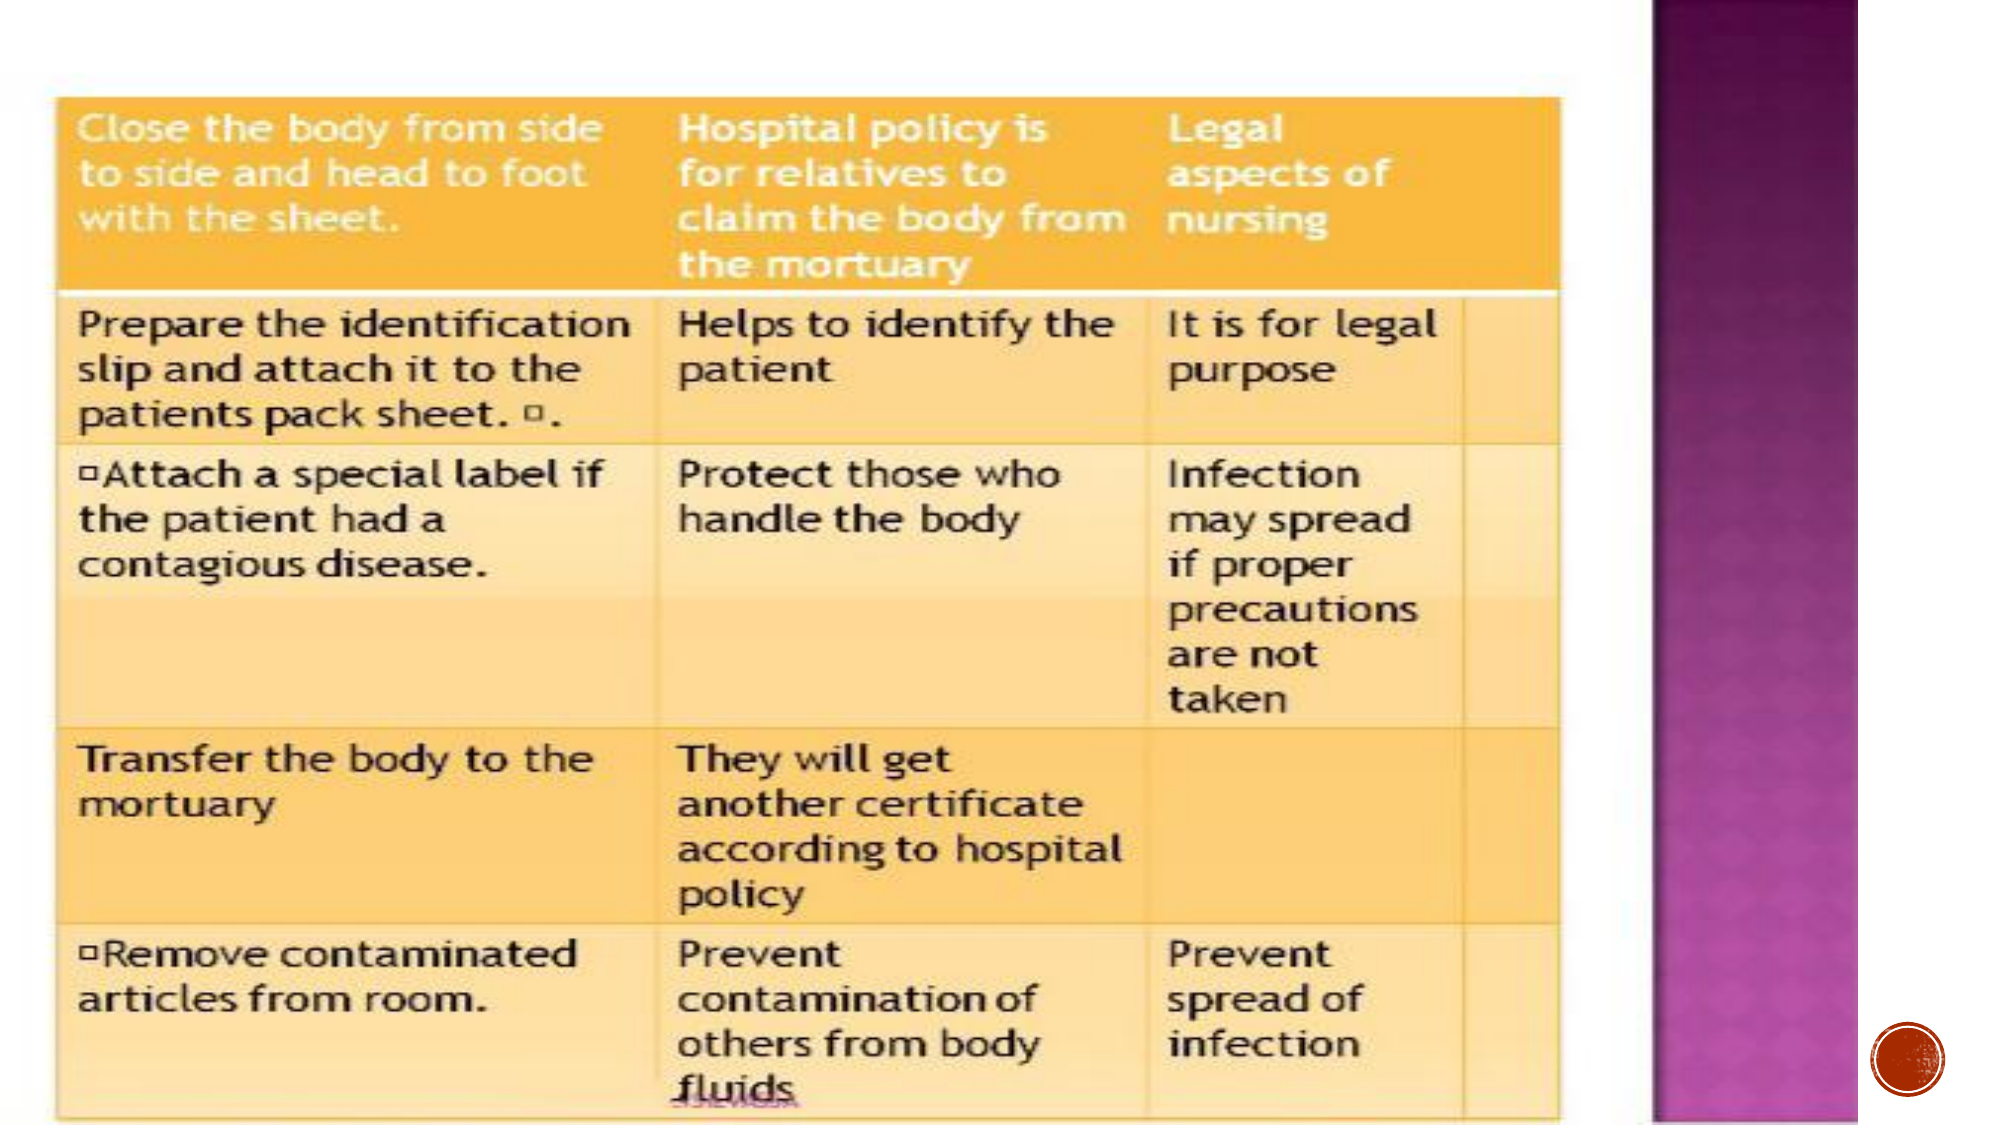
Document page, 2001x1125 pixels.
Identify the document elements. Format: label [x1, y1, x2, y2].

list [5, 5, 1853, 1121]
